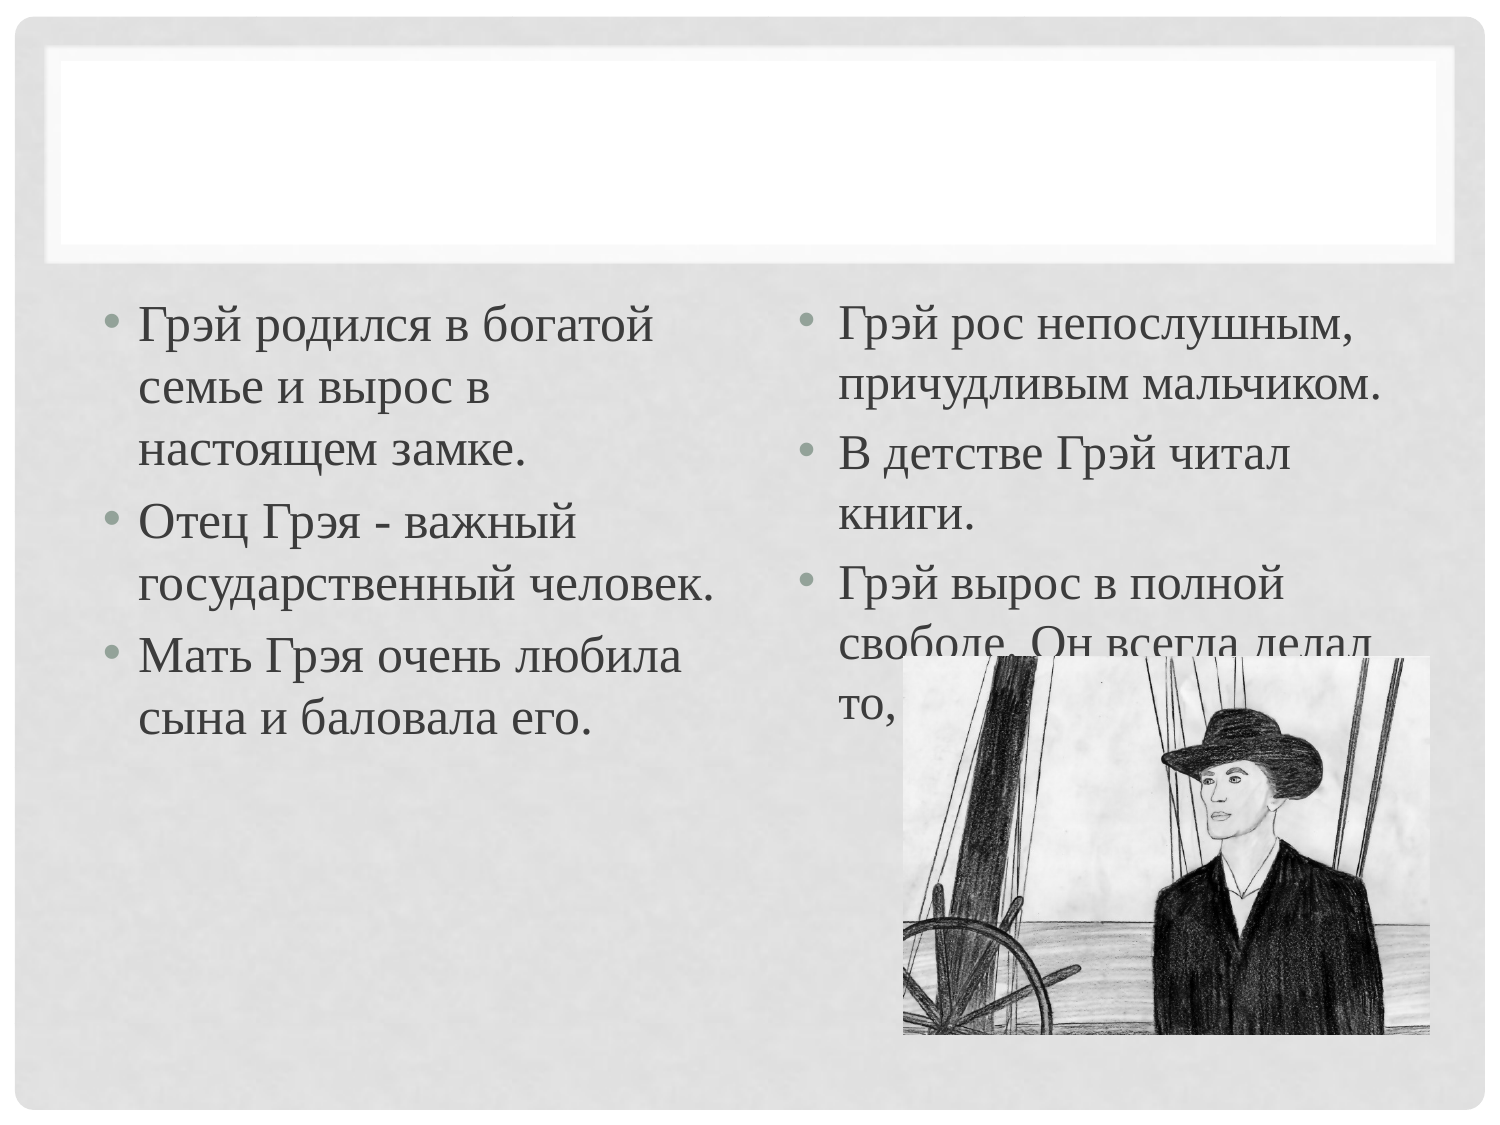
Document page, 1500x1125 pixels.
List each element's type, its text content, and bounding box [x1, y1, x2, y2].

list Грэй рос непослушным, причудливым мальчиком. В детстве Грэй читал книги. Грэй вырос в полной свободе. Он всегда делал то, что хотел. [762, 281, 1425, 1005]
list Грэй родился в богатой семье и вырос в настоящем замке. Отец Грэя - важный государственный человек. Мать Грэя очень любила сына и баловала его. [69, 281, 733, 1005]
picture [903, 656, 1430, 1036]
